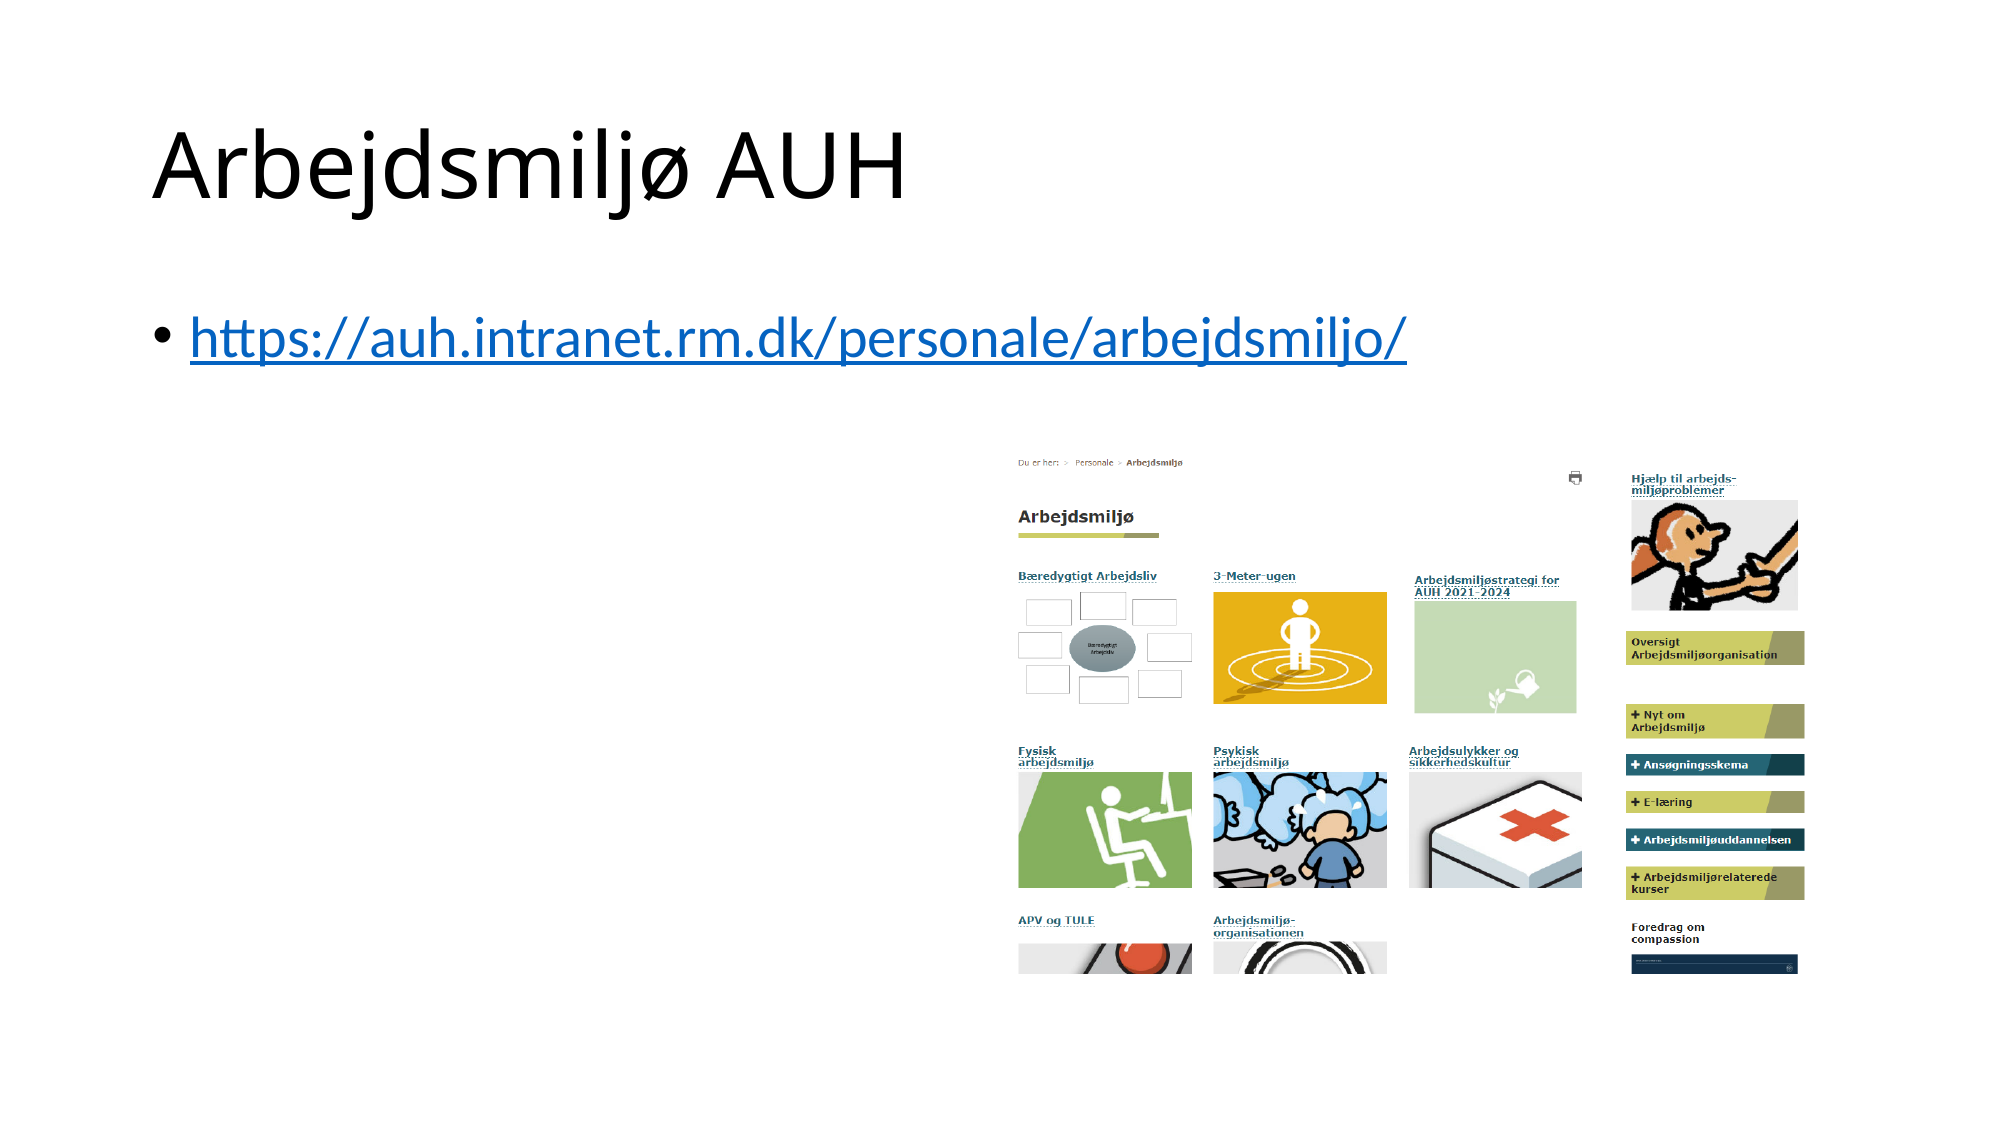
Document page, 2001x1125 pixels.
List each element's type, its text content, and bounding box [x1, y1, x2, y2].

picture [961, 439, 1817, 974]
title Arbejdsmiljø AUH [137, 59, 1863, 278]
list https://auh.intranet.rm.dk/personale/arbejdsmiljo/ [137, 299, 1863, 1014]
